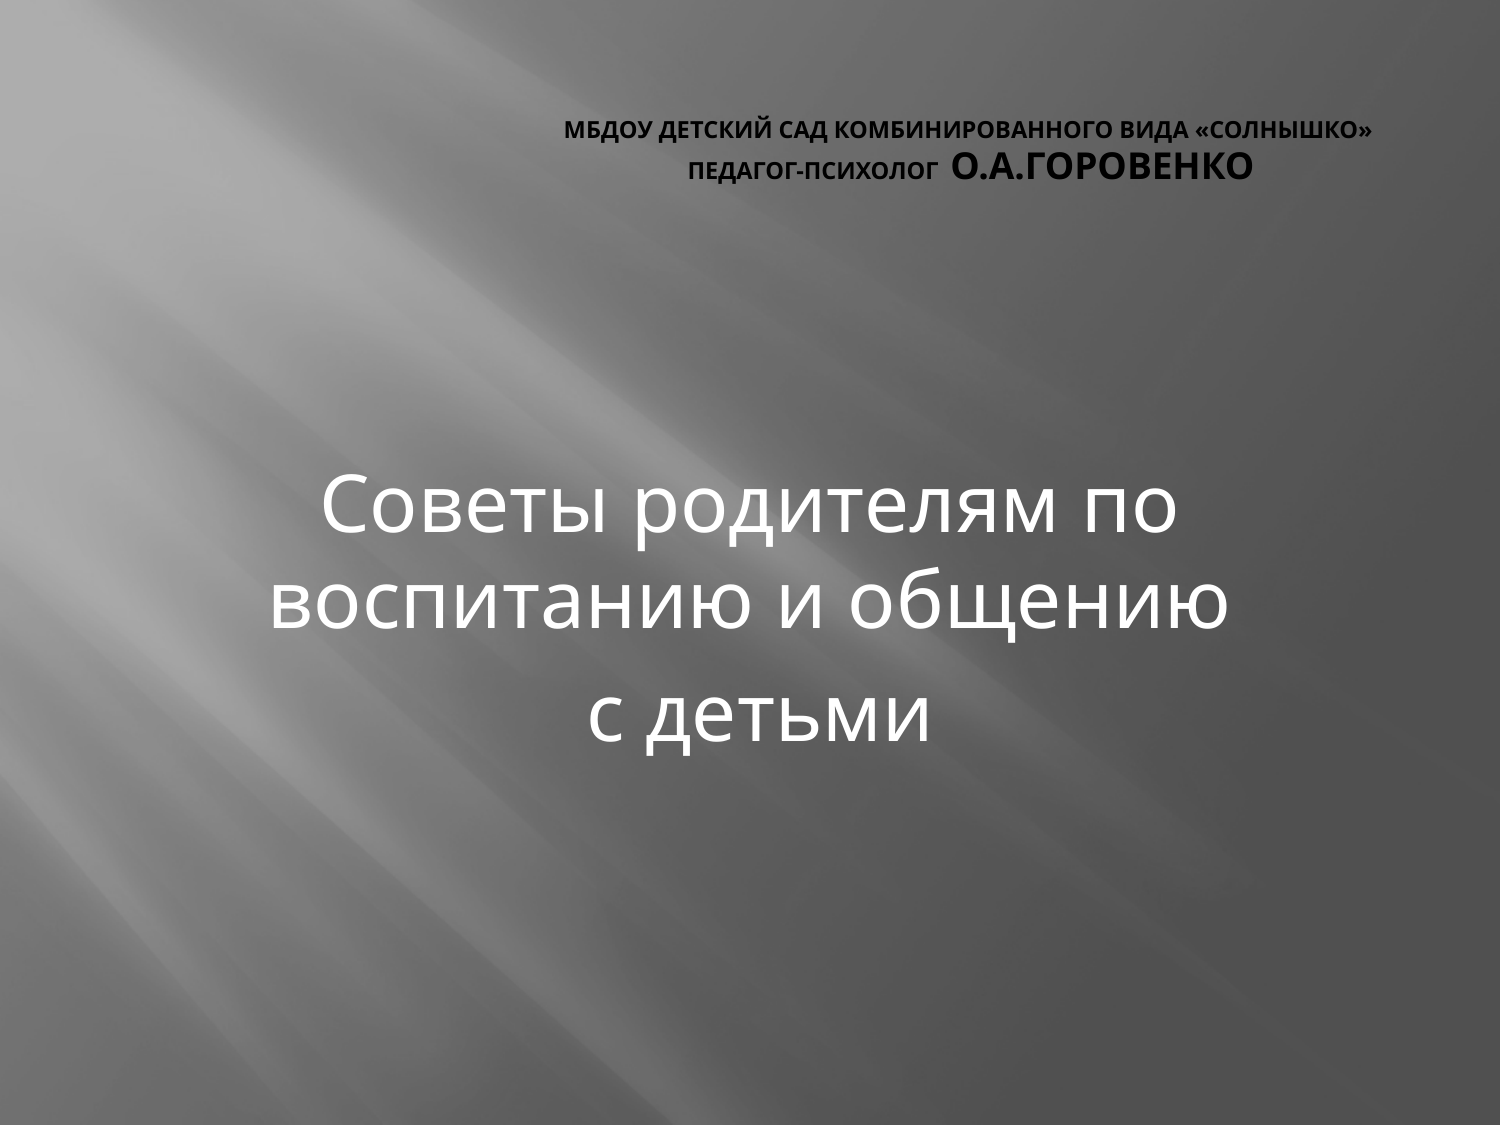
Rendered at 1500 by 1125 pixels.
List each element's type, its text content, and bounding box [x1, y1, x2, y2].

title МБДОУ детский сад комбинированного вида «Солнышко» Педагог-психолог О.А.Горовенко [552, 87, 1390, 188]
subtitle Советы родителям по воспитанию и общению с детьми [225, 445, 1275, 834]
